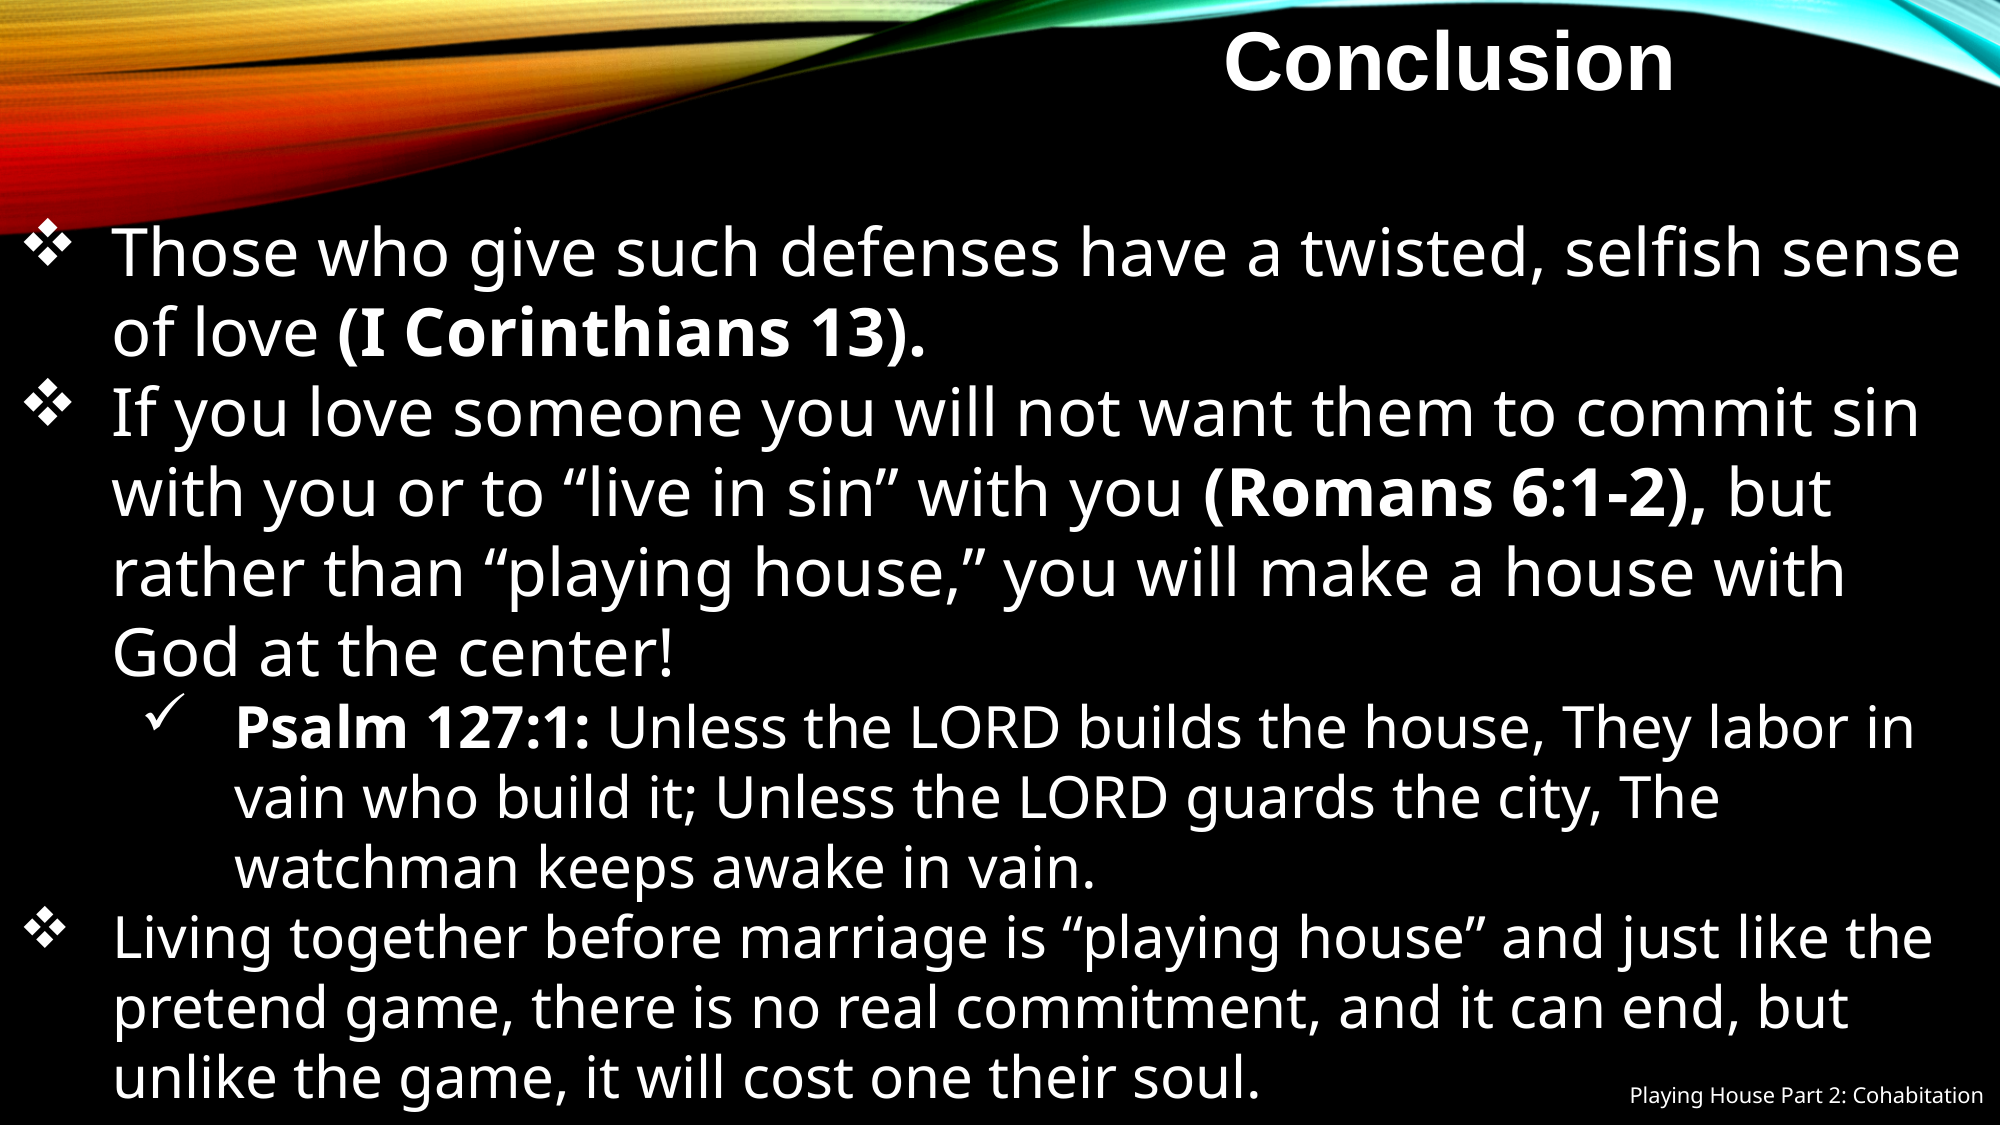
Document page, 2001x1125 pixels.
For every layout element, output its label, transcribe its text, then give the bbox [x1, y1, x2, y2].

text_box Those who give such defenses have a twisted, selfish sense of love (I Corinthians 13). If you love someone you will not want them to commit sin with you or to “live in sin” with you (Romans 6:1-2), but rather than “playing house,” you will make a house with God at the center! Psalm 127:1: Unless the LORD builds the house, They labor in vain who build it; Unless the LORD guards the city, The watchman keeps awake in vain. Living together before marriage is “playing house” and just like the pretend game, there is no real commitment, and it can end, but unlike the game, it will cost one their soul. [3, 202, 1995, 1118]
text_box Conclusion [1149, 0, 1750, 115]
footer Playing House Part 2: Cohabitation [0, 1065, 2000, 1125]
picture [0, 0, 2000, 237]
